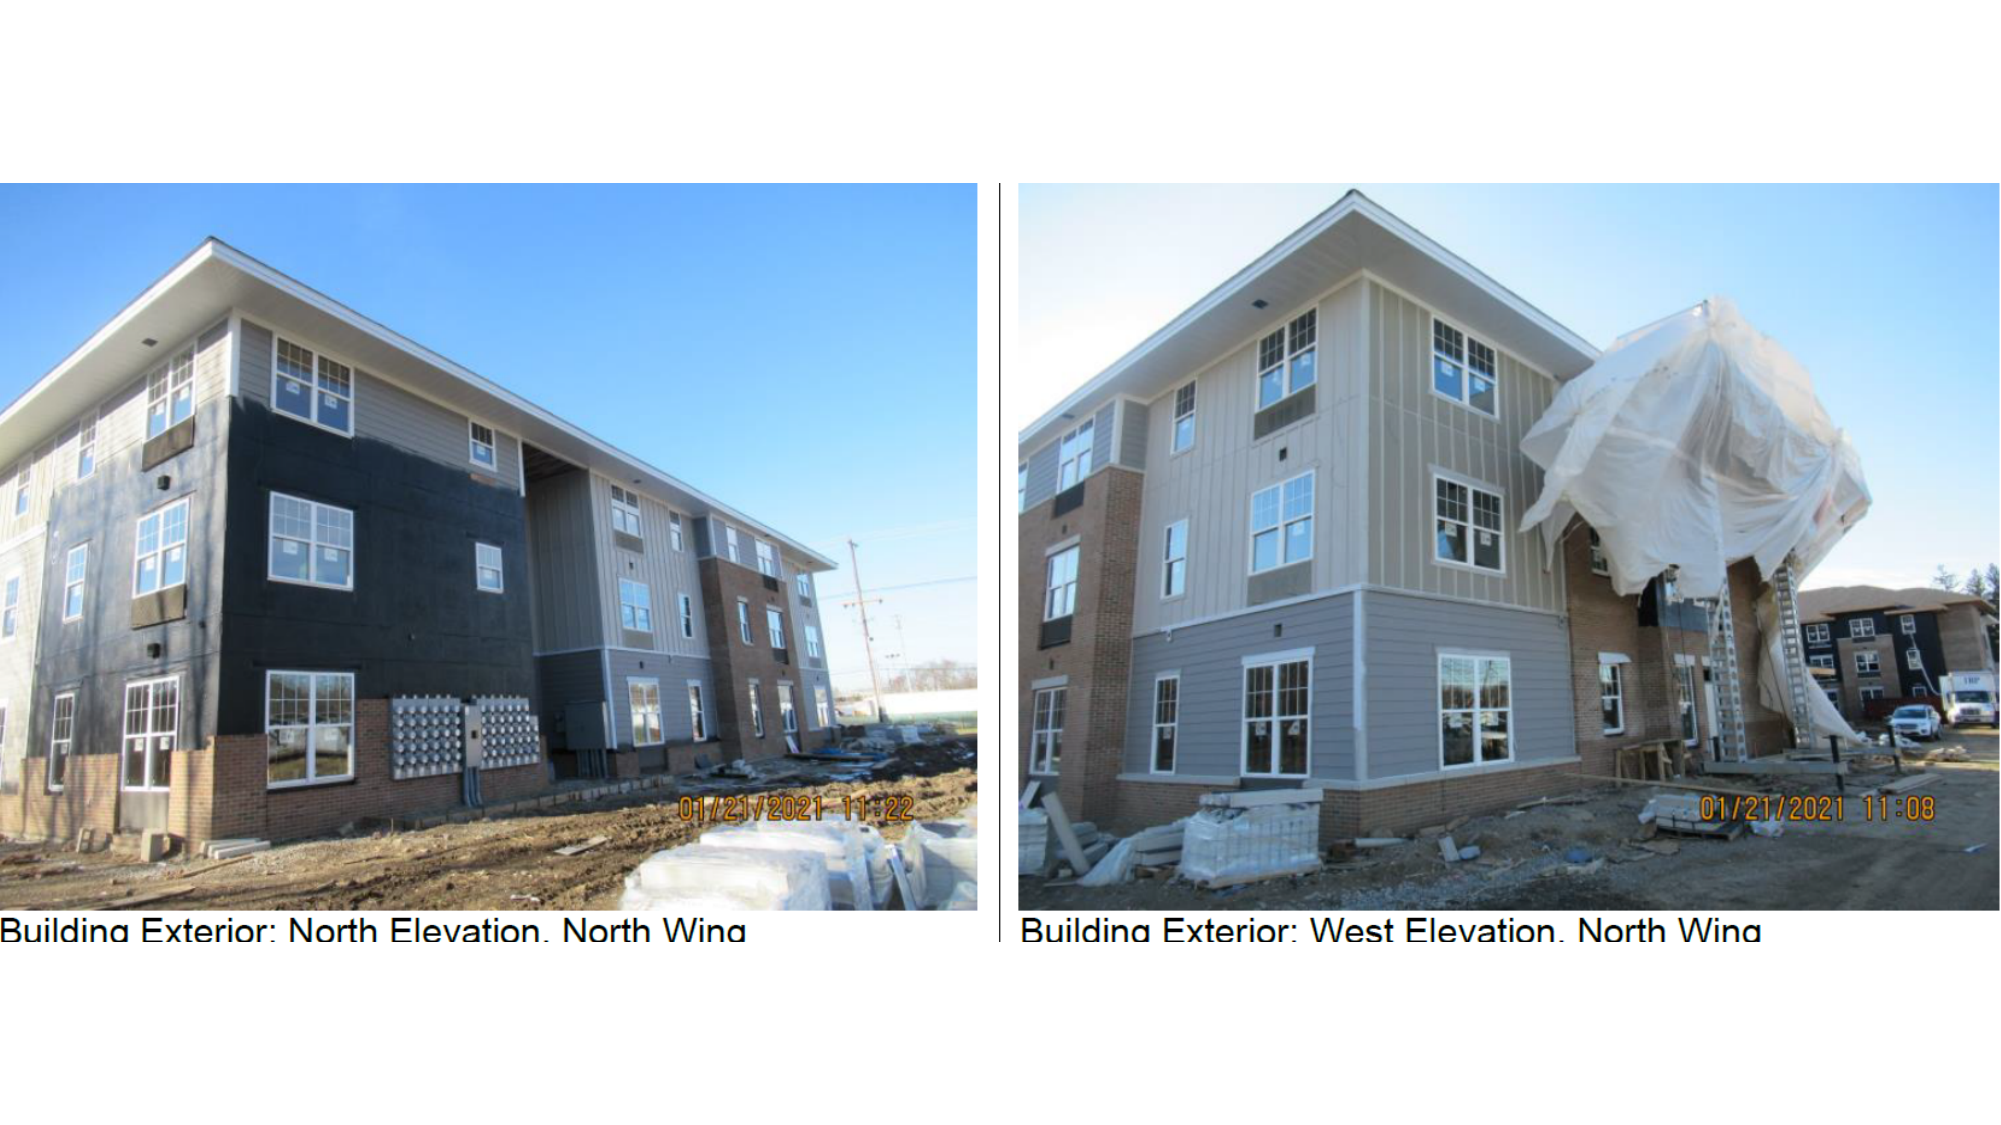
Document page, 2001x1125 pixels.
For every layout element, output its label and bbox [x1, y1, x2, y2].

picture [0, 183, 2000, 942]
